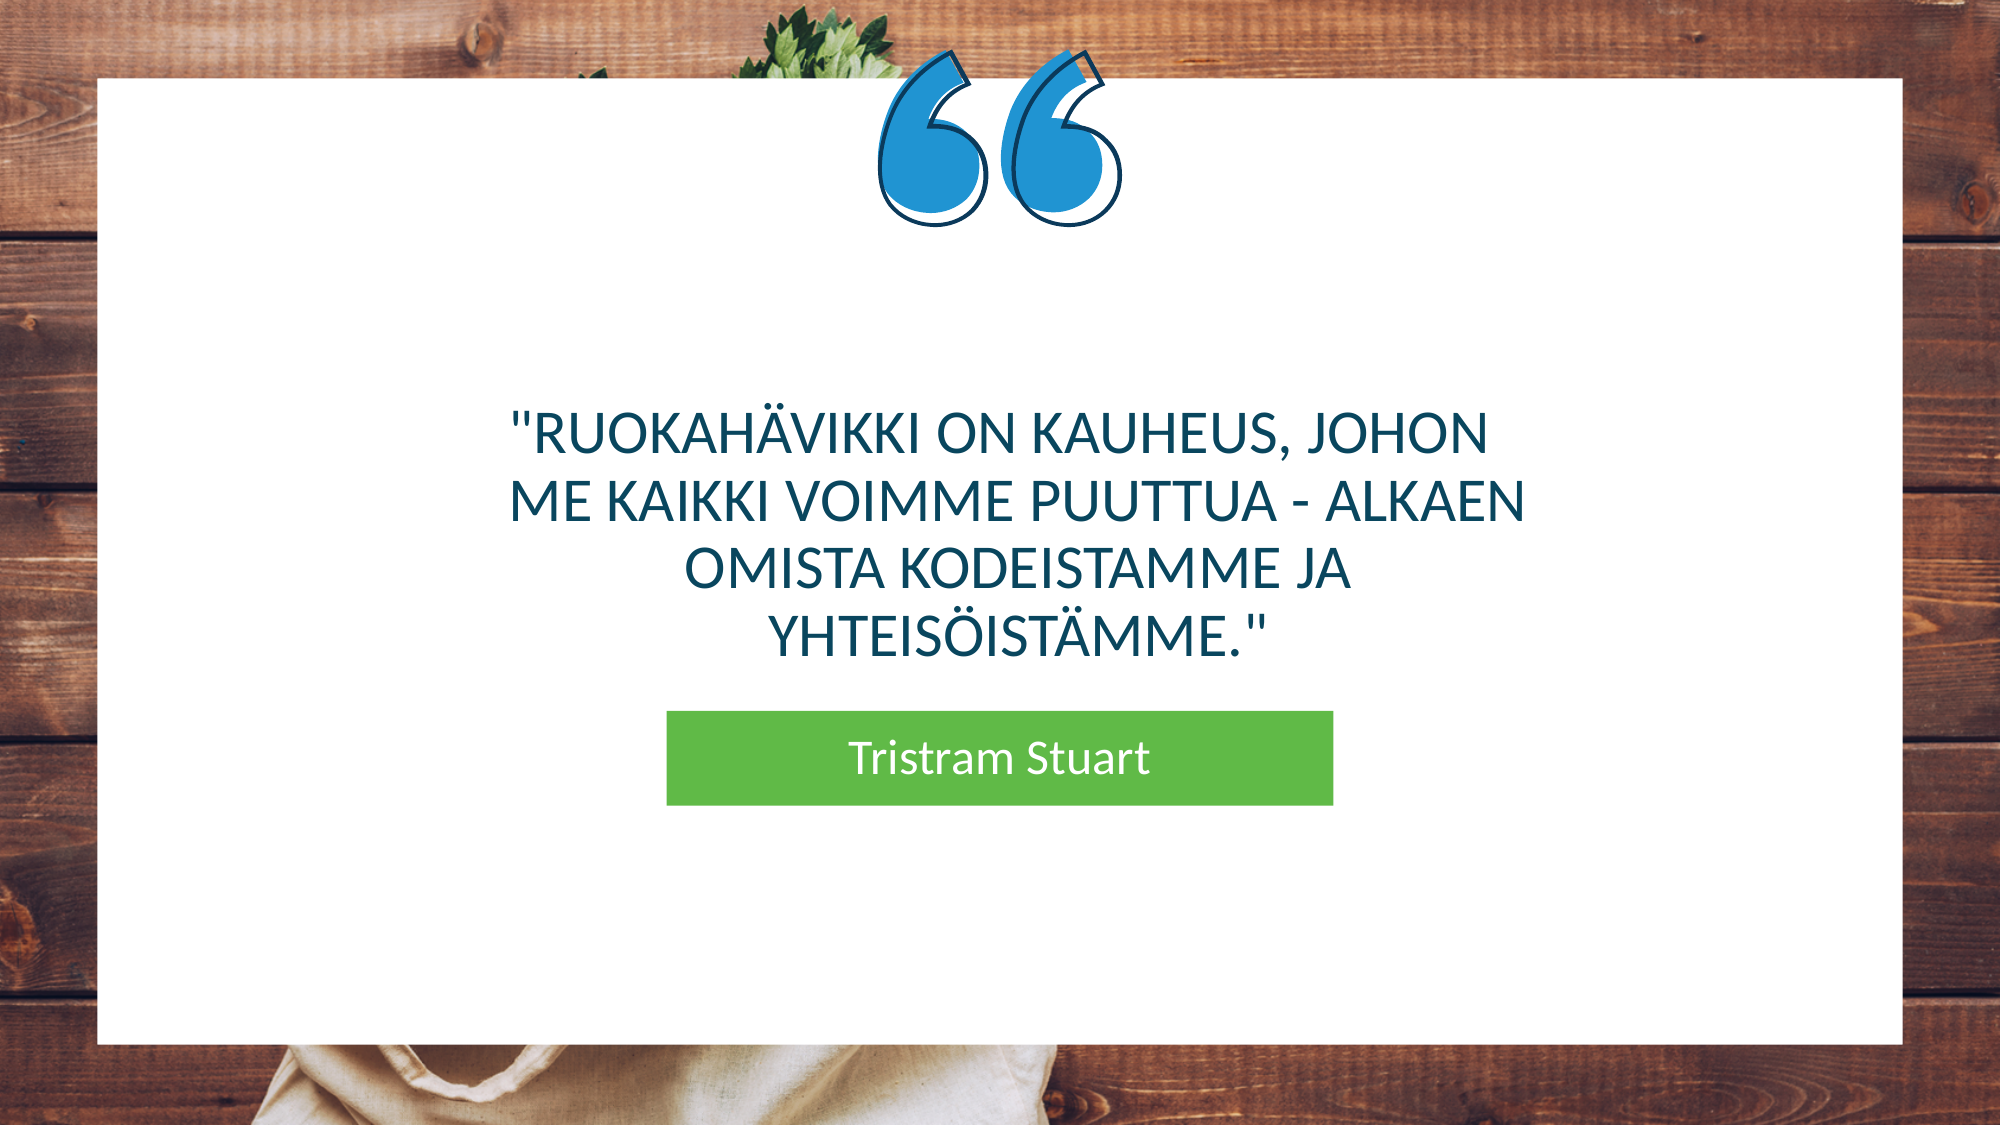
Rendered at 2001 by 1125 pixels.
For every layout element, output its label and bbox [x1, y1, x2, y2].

text_box [877, 49, 1123, 228]
picture [0, 0, 2000, 1125]
